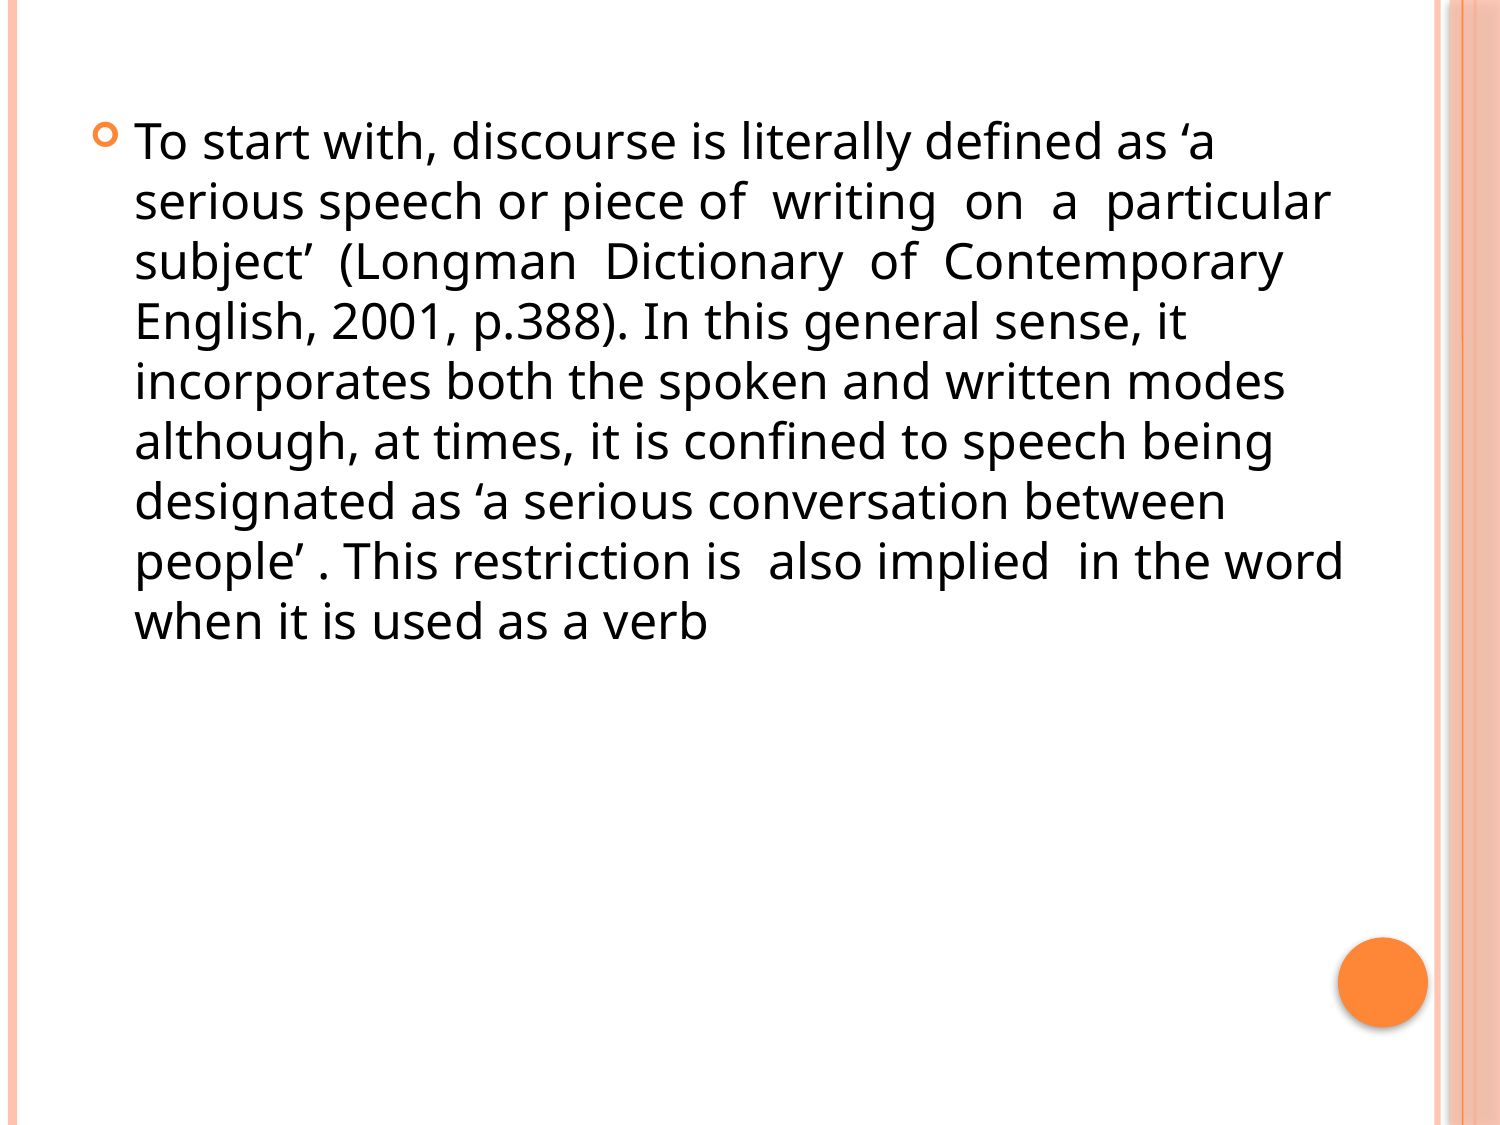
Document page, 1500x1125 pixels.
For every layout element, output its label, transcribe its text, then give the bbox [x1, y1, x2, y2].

list To start with, discourse is literally defined as ‘a serious speech or piece of writing on a particular subject’ (Longman Dictionary of Contemporary English, 2001, p.388). In this general sense, it incorporates both the spoken and written modes although, at times, it is confined to speech being designated as ‘a serious conversation between people’ . This restriction is also implied in the word when it is used as a verb [75, 101, 1376, 1027]
